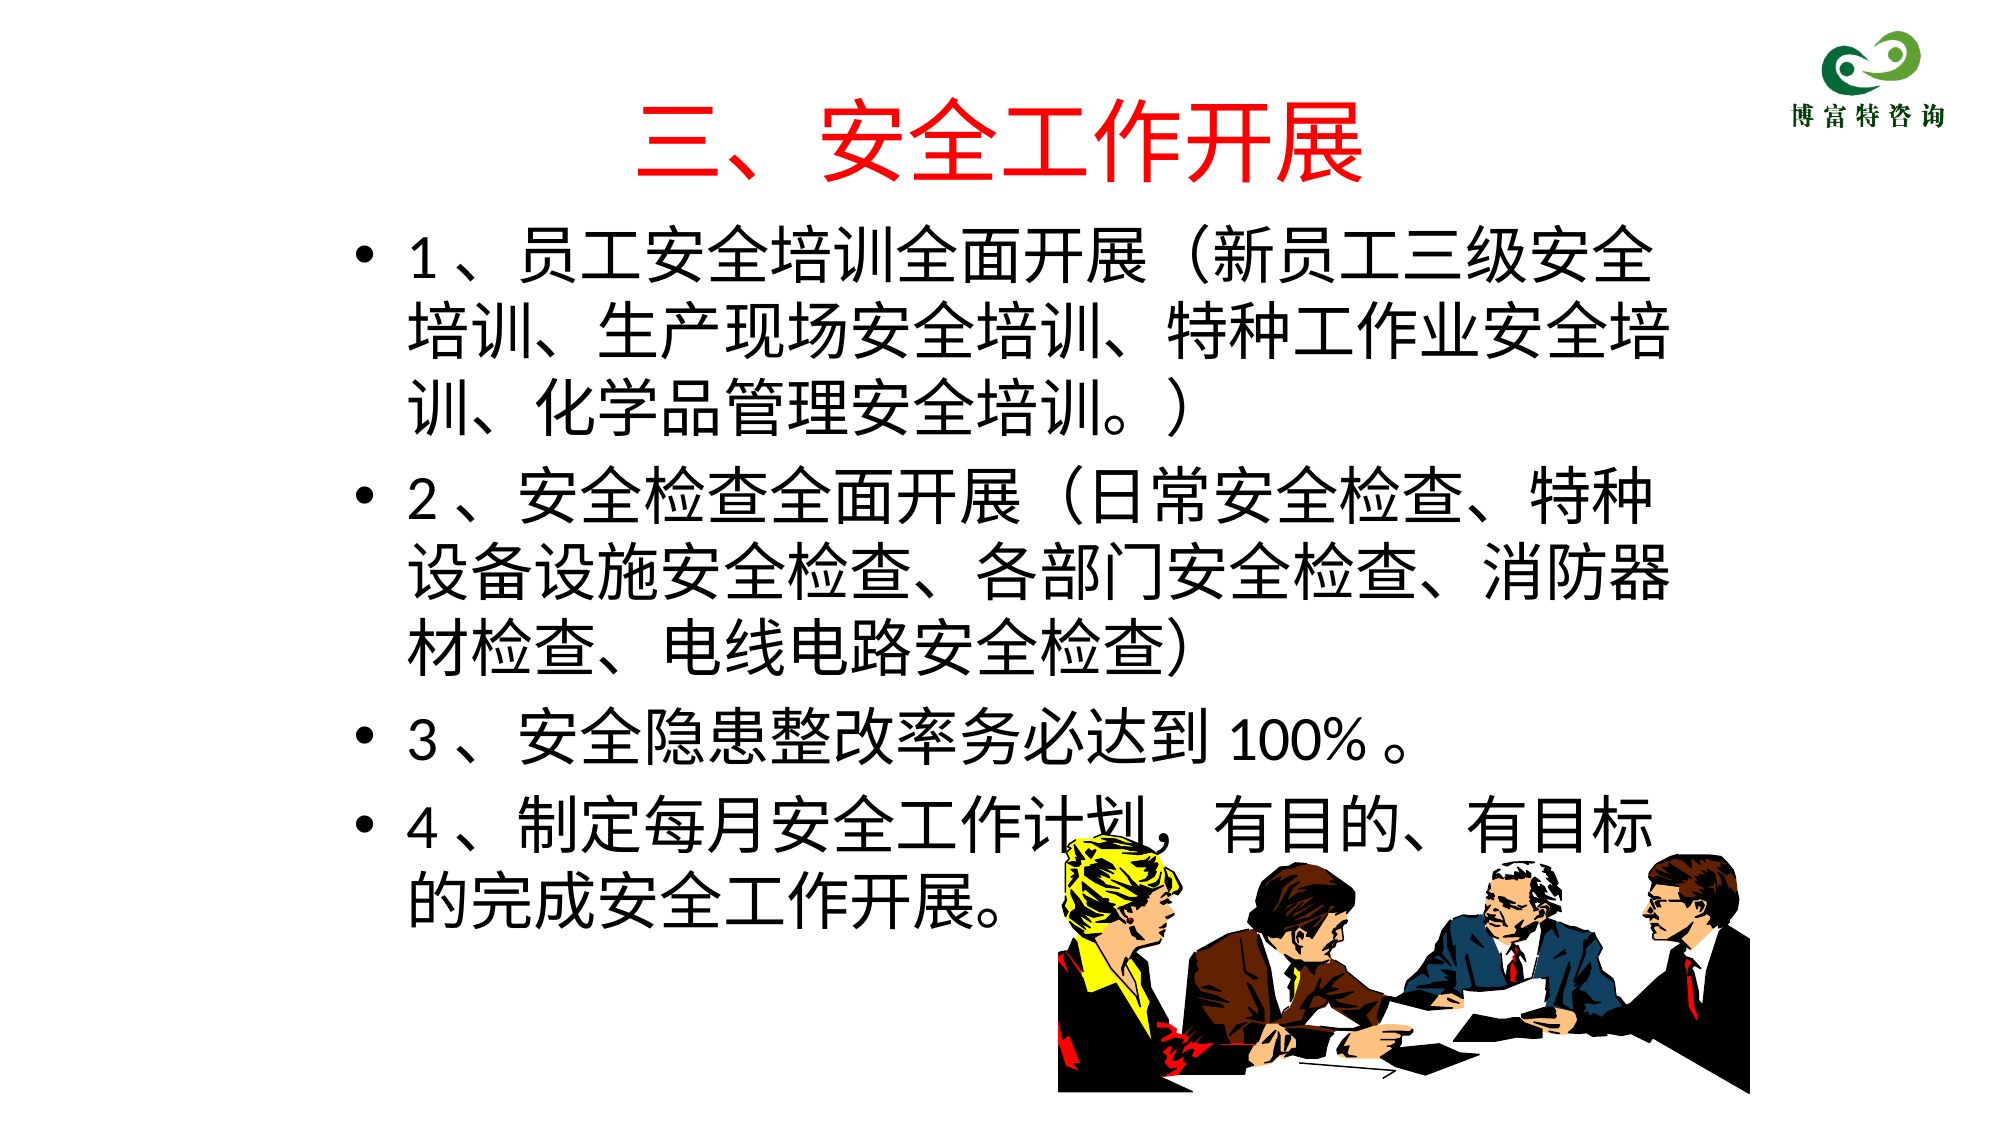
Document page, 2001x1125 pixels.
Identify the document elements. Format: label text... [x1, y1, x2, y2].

list 1、员工安全培训全面开展（新员工三级安全培训、生产现场安全培训、特种工作业安全培训、化学品管理安全培训。） 2、安全检查全面开展（日常安全检查、特种设备设施安全检查、各部门安全检查、消防器材检查、电线电路安全检查） 3、安全隐患整改率务必达到100%。 4、制定每月安全工作计划，有目的、有目标的完成安全工作开展。 [338, 208, 1689, 951]
picture [1772, 30, 1969, 131]
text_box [1058, 833, 1751, 1095]
title 三、安全工作开展 [99, 45, 1900, 233]
